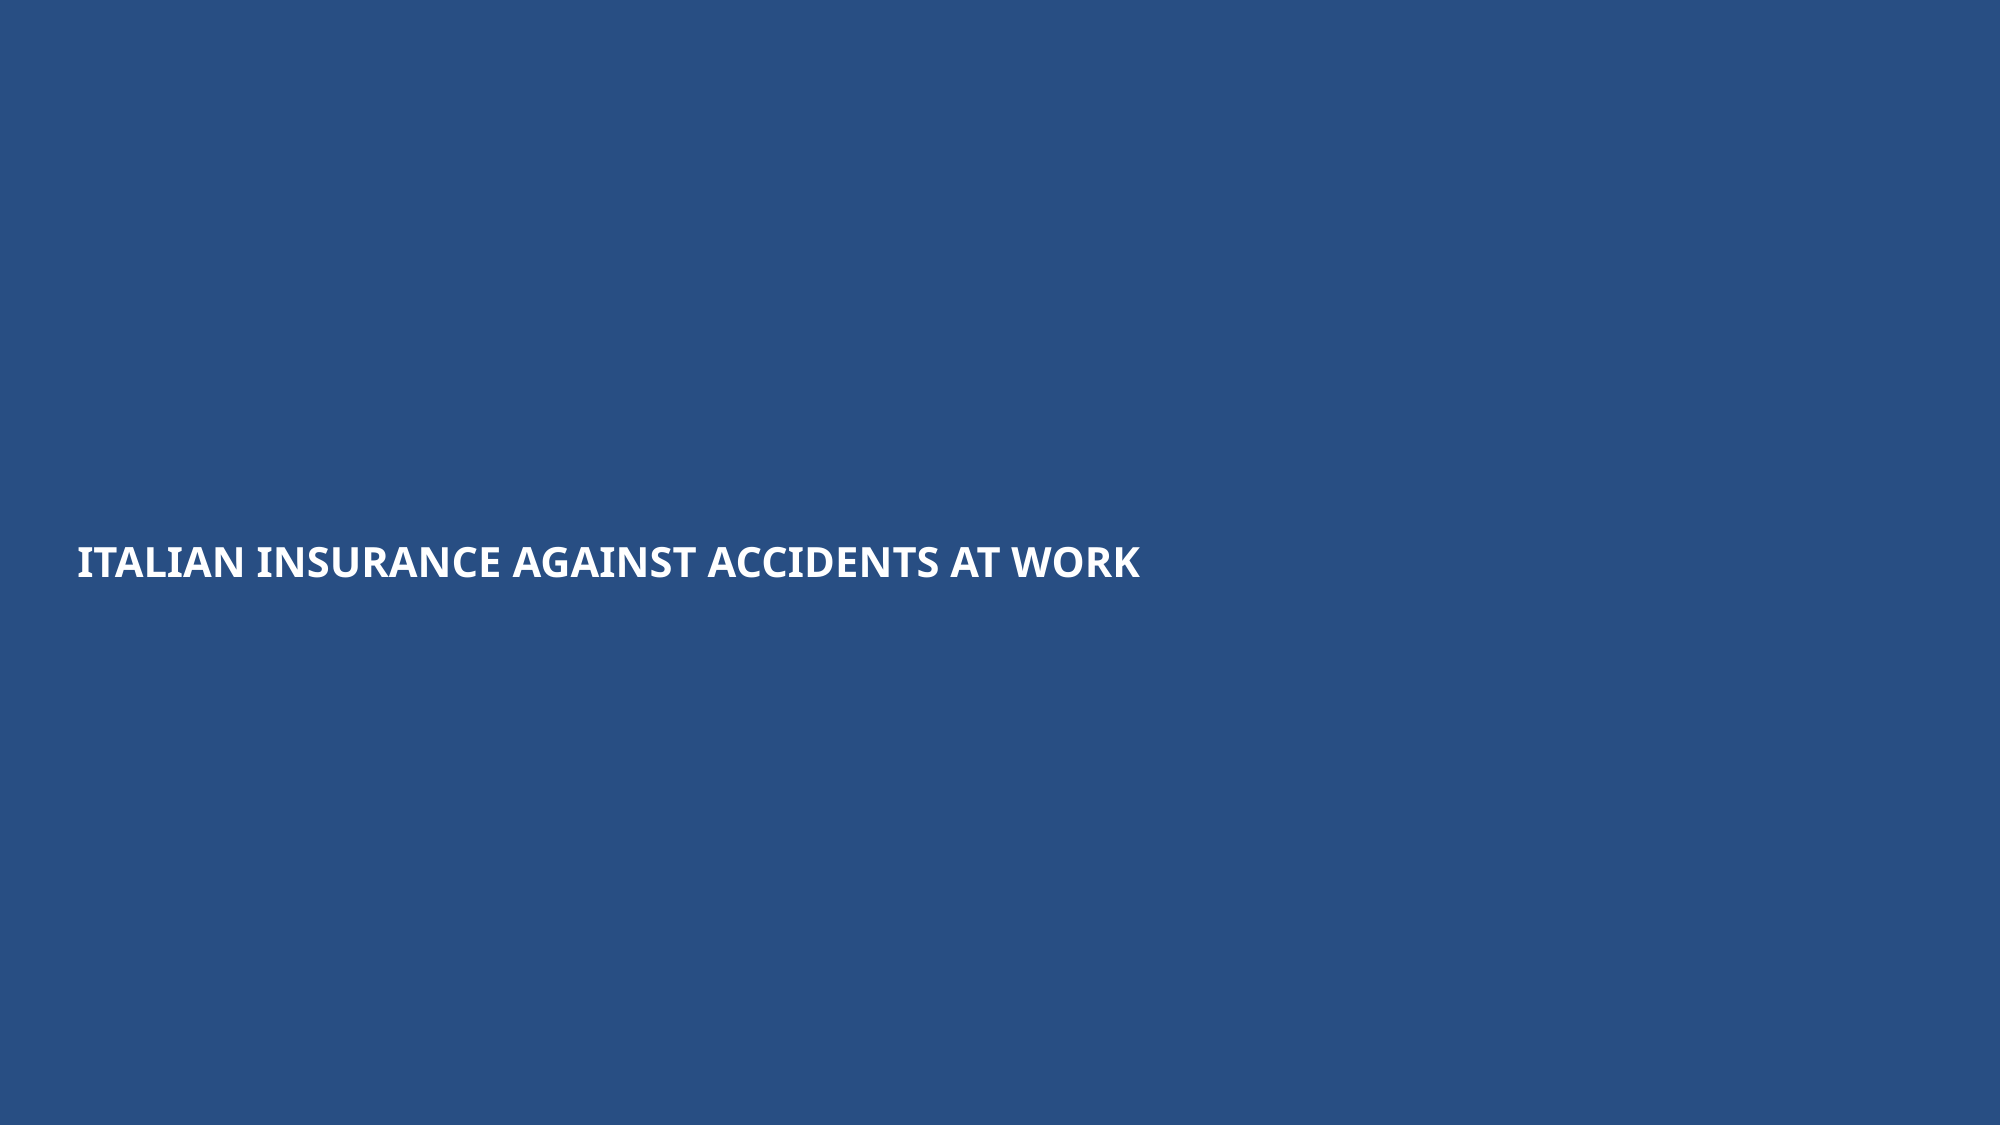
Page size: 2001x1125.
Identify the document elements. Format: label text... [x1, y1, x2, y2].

title ITALIAN INSURANCE AGAINST ACCIDENTS AT WORK [77, 541, 1925, 656]
